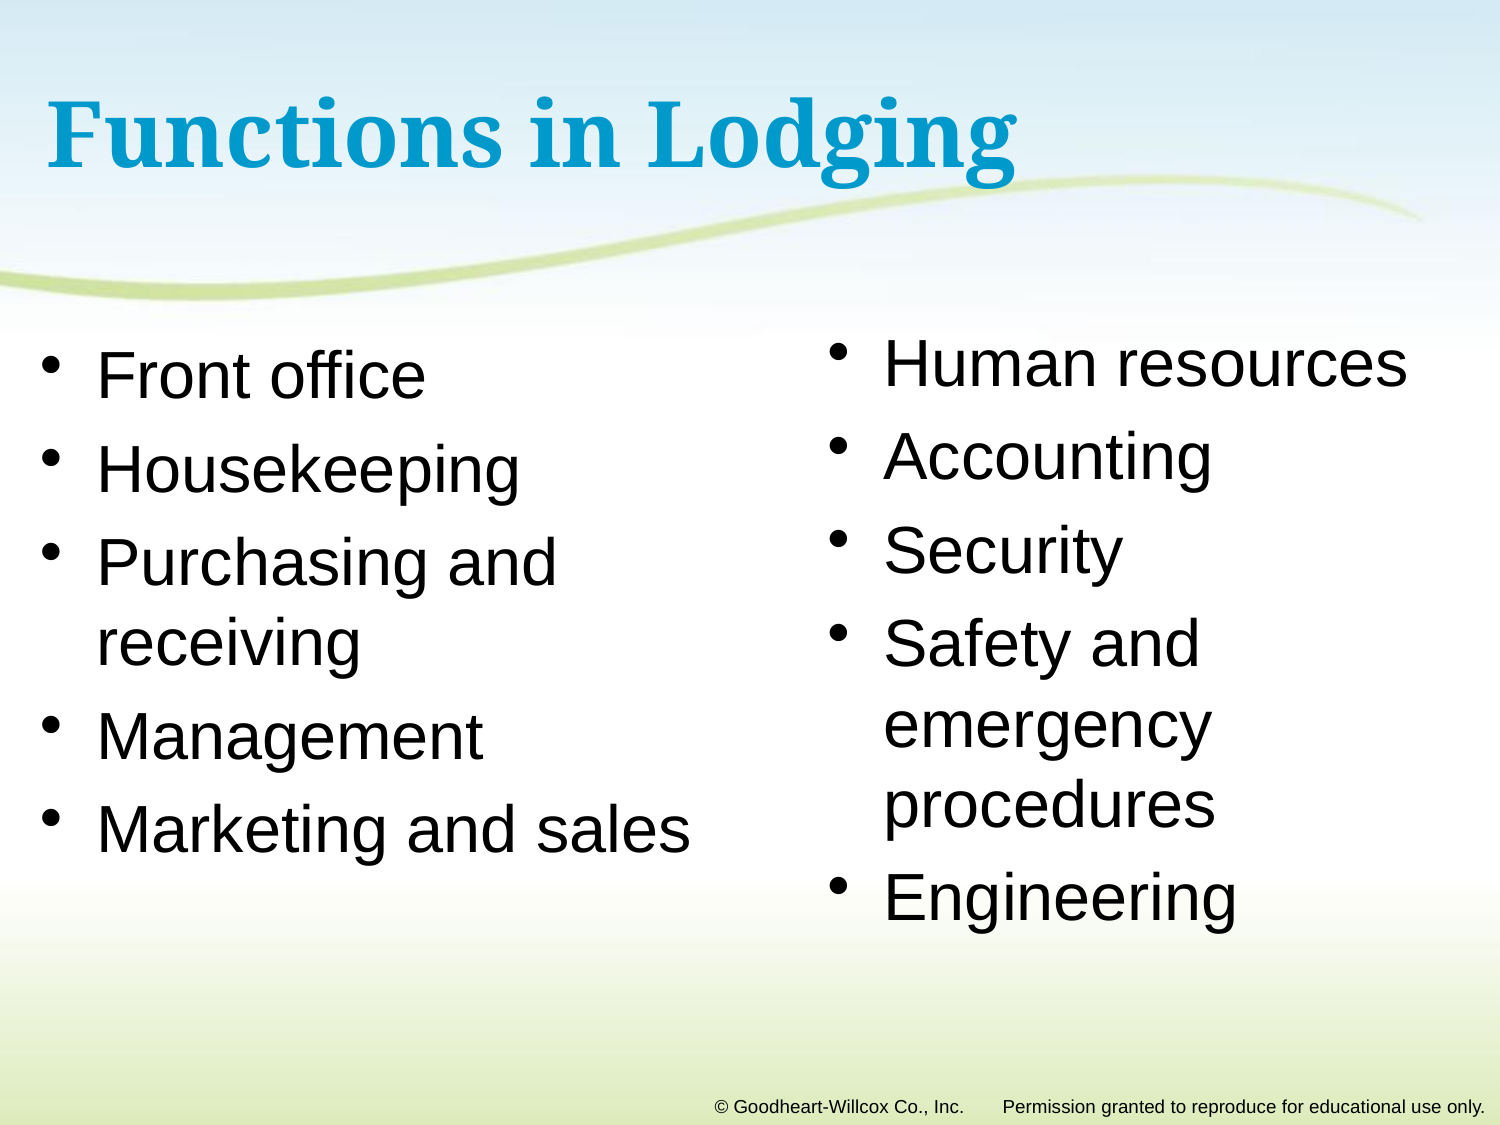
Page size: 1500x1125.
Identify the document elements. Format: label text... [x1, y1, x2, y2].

title Functions in Lodging [31, 24, 1470, 238]
list Front office Housekeeping Purchasing and receiving Management Marketing and sales [24, 324, 763, 1088]
list Human resources Accounting Security Safety and emergency procedures Engineering [812, 312, 1450, 1000]
picture [0, 0, 1500, 1125]
